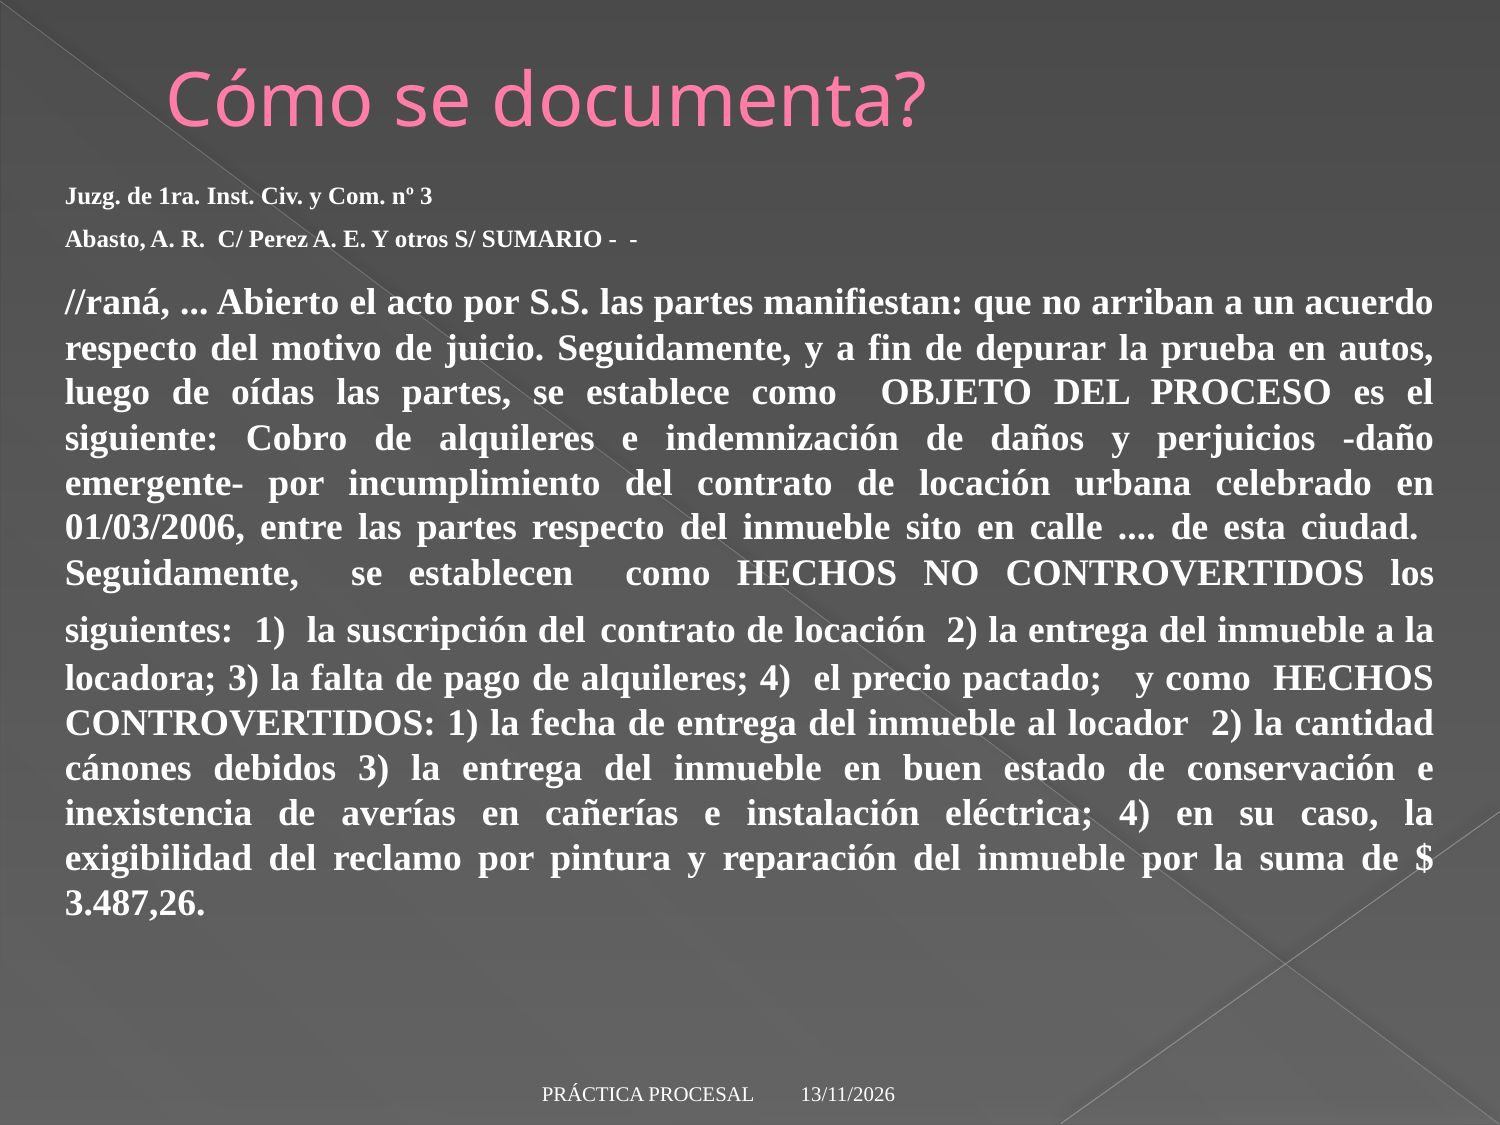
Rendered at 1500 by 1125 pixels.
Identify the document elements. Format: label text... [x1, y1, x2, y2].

title Cómo se documenta? [75, 43, 1425, 149]
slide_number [785, 1063, 1136, 1113]
text_box Juzg. de 1ra. Inst. Civ. y Com. nº 3 Abasto, A. R. C/ Perez A. E. Y otros S/ SUMARIO - - //raná, ... Abierto el acto por S.S. las partes manifiestan: que no arriban a un acuerdo respecto del motivo de juicio. Seguidamente, y a fin de depurar la prueba en autos, luego de oídas las partes, se establece como OBJETO DEL PROCESO es el siguiente: Cobro de alquileres e indemnización de daños y perjuicios -daño emergente- por incumplimiento del contrato de locación urbana celebrado en 01/03/2006, entre las partes respecto del inmueble sito en calle .... de esta ciudad. Seguidamente, se establecen como HECHOS NO CONTROVERTIDOS los siguientes: 1) la suscripción del contrato de locación 2) la entrega del inmueble a la locadora; 3) la falta de pago de alquileres; 4) el precio pactado; y como HECHOS CONTROVERTIDOS: 1) la fecha de entrega del inmueble al locador 2) la cantidad cánones debidos 3) la entrega del inmueble en buen estado de conservación e inexistencia de averías en cañerías e instalación eléctrica; 4) en su caso, la exigibilidad del reclamo por pintura y reparación del inmueble por la suma de $ 3.487,26. [50, 172, 1450, 930]
footer PRÁCTICA PROCESAL [75, 1063, 774, 1113]
